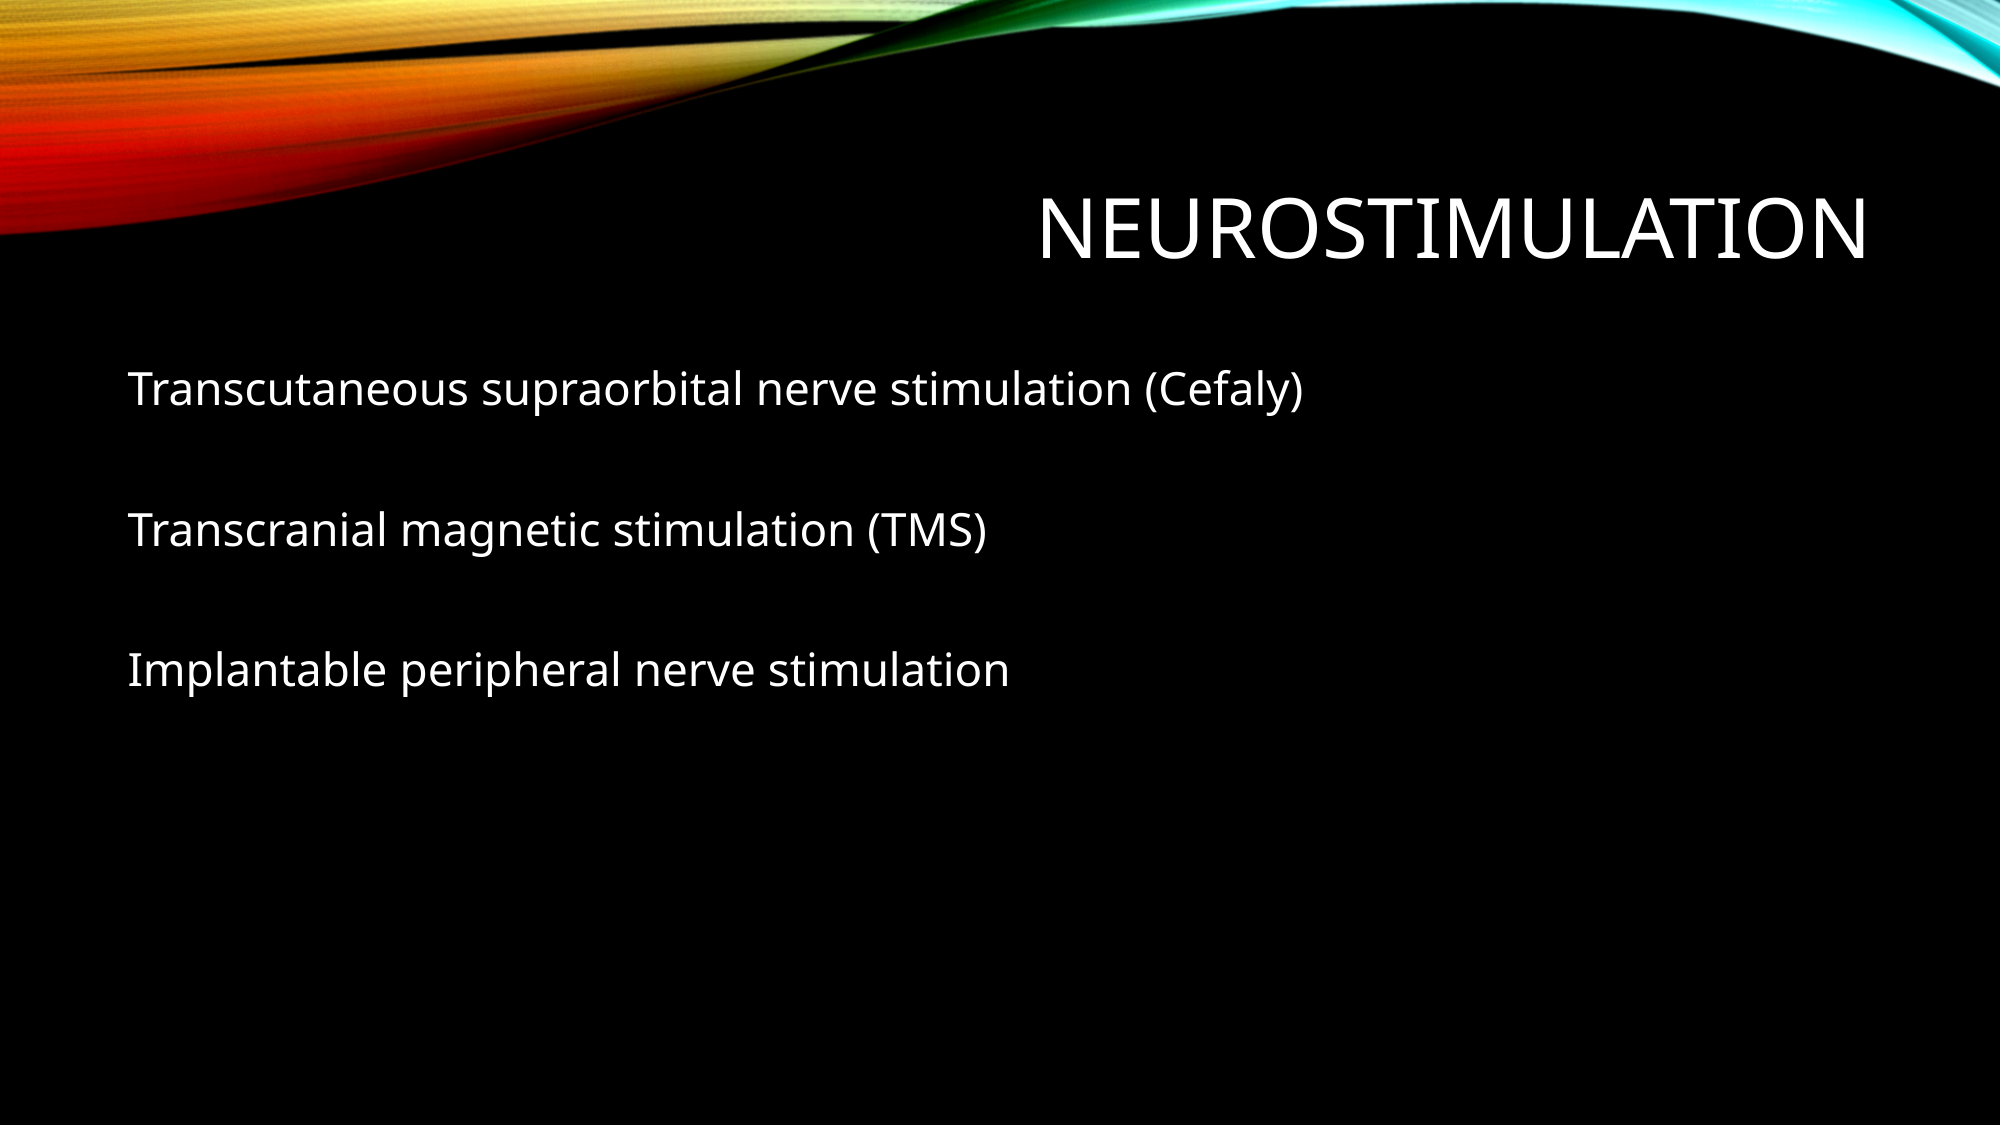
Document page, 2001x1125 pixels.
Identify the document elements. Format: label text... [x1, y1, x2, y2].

picture [0, 0, 2000, 237]
list Transcutaneous supraorbital nerve stimulation (Cefaly) Transcranial magnetic stimulation (TMS) Implantable peripheral nerve stimulation [112, 358, 1888, 1019]
title neurostimulation [474, 125, 1888, 338]
